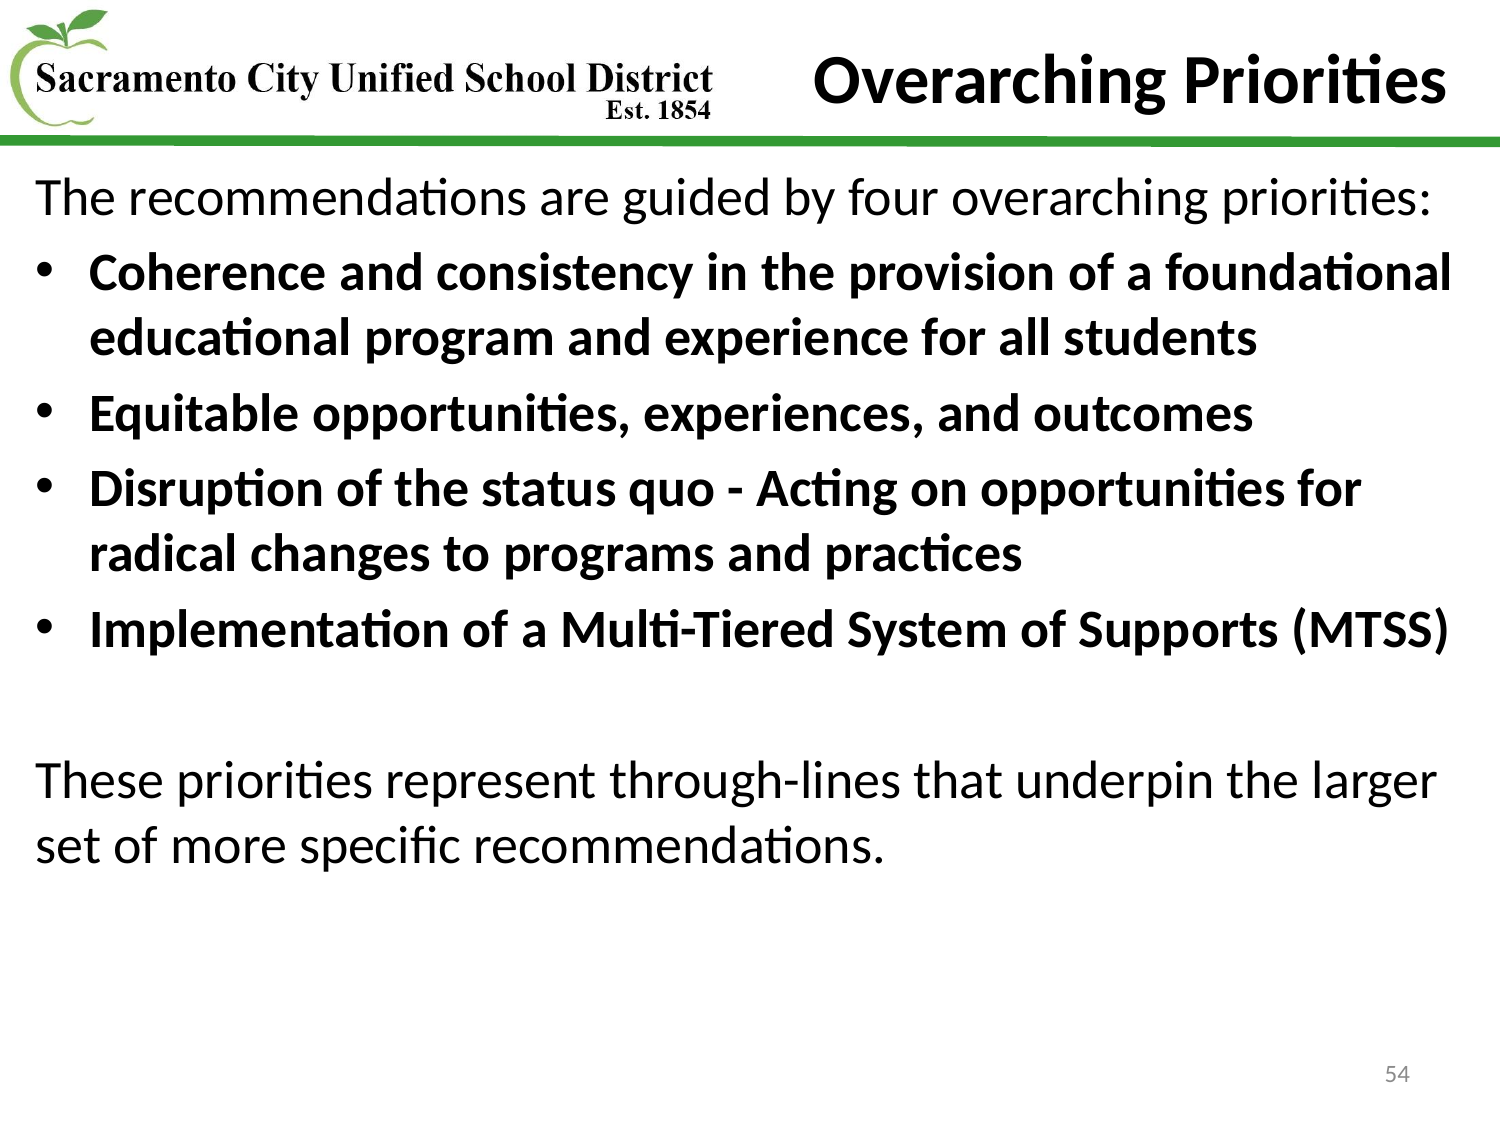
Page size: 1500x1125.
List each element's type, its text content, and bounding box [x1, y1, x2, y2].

picture [0, 0, 721, 140]
list The recommendations are guided by four overarching priorities: Coherence and consistency in the provision of a foundational educational program and experience for all students Equitable opportunities, experiences, and outcomes Disruption of the status quo - Acting on opportunities for radical changes to programs and practices Implementation of a Multi-Tiered System of Supports (MTSS) These priorities represent through-lines that underpin the larger set of more specific recommendations. [20, 153, 1480, 1064]
title Overarching Priorities [798, 15, 1480, 137]
slide_number 54 [1074, 1042, 1425, 1103]
